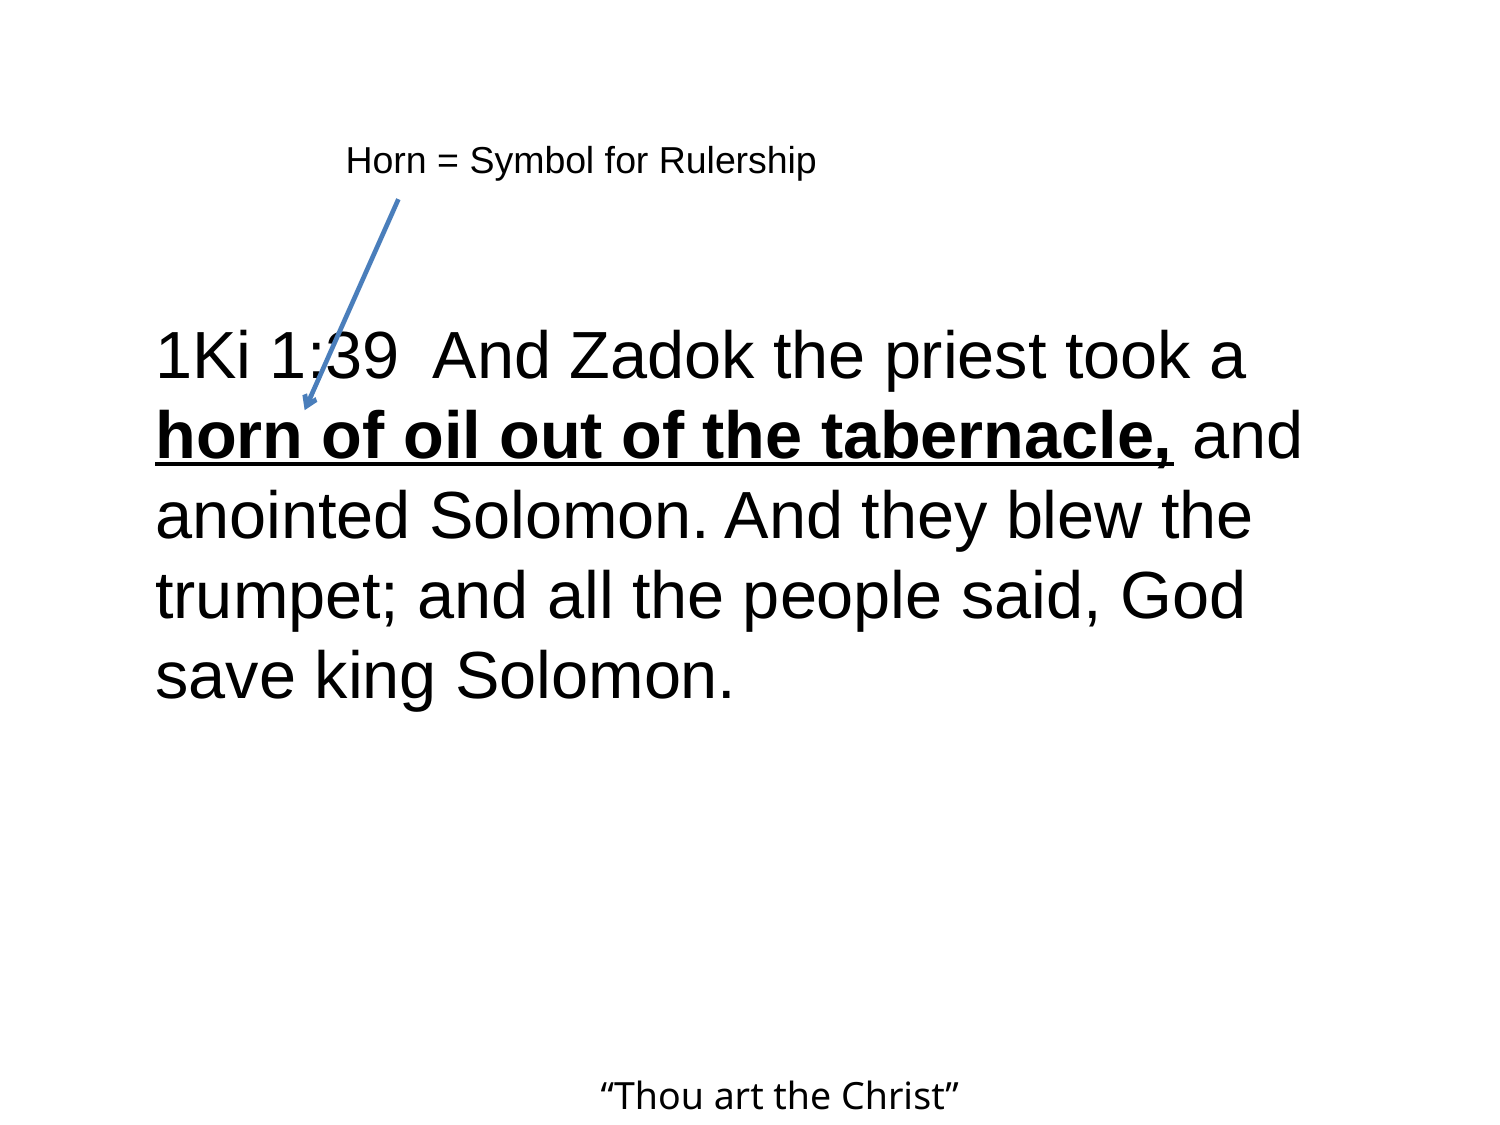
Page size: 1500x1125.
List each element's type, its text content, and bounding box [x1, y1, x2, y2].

text_box 1Ki 1:39 And Zadok the priest took a horn of oil out of the tabernacle, and anointed Solomon. And they blew the trumpet; and all the people said, God save king Solomon. [140, 304, 1383, 720]
text_box Horn = Symbol for Rulership [330, 128, 832, 189]
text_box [245, 257, 458, 352]
